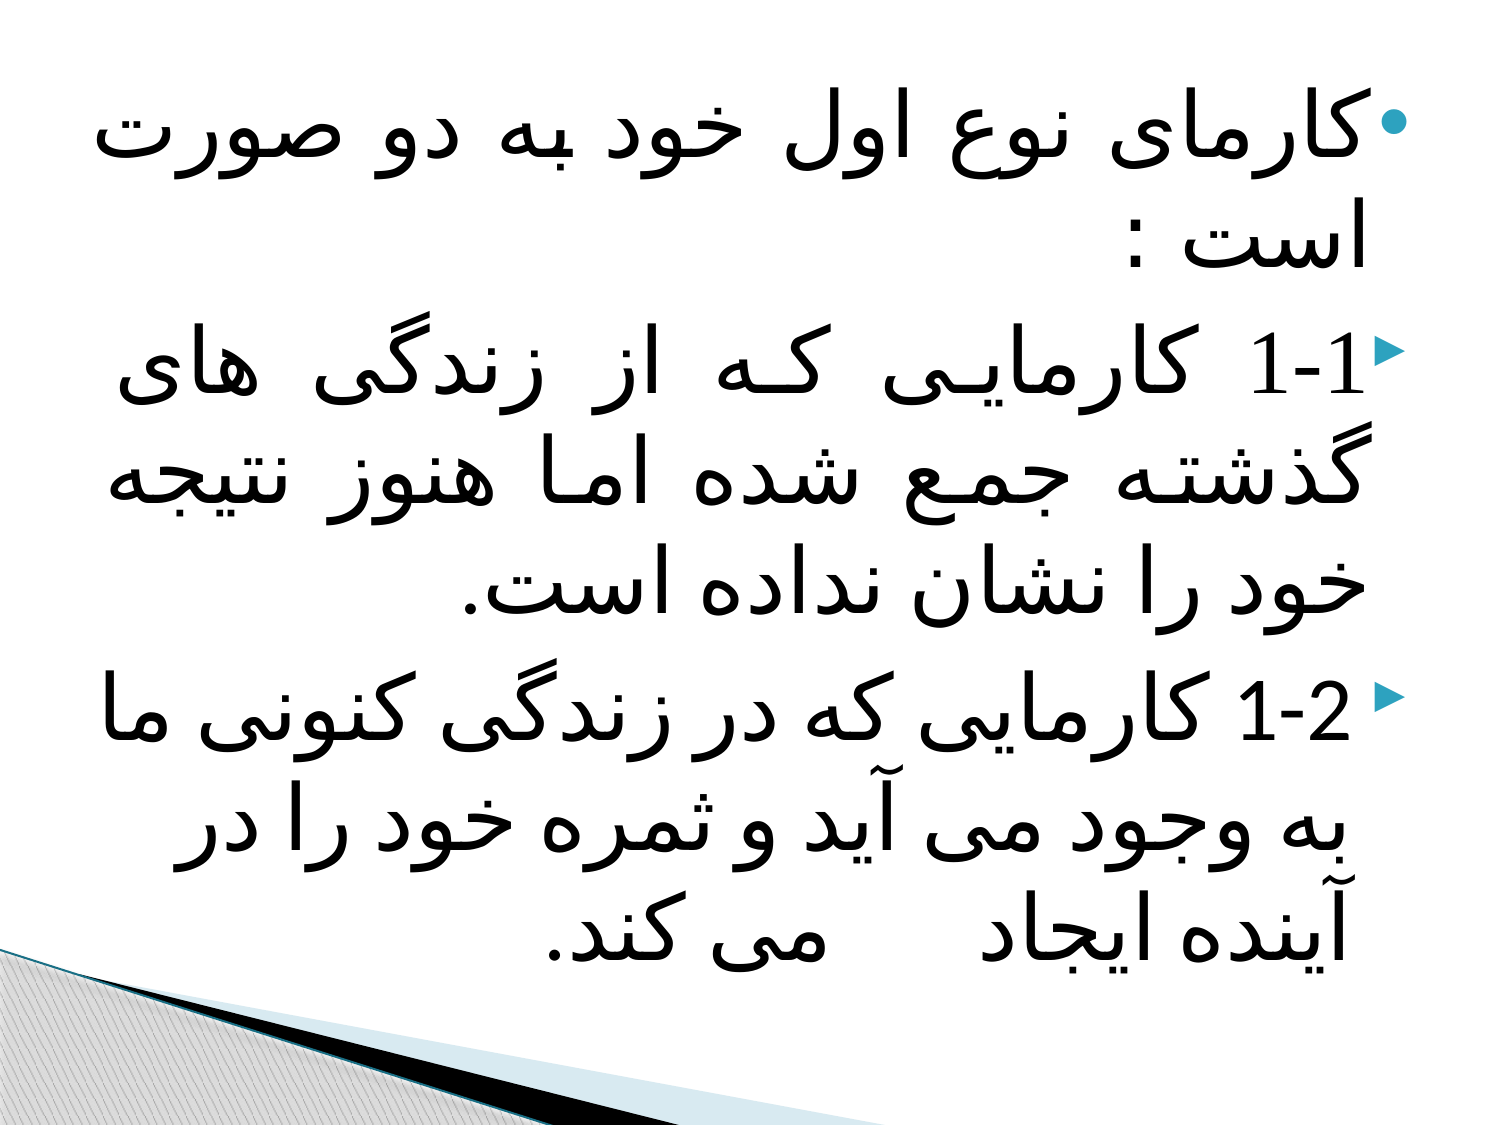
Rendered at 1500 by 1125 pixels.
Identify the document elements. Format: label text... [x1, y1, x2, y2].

list کارمای نوع اول خود به دو صورت است : 1-1 کارمایی که از زندگی های گذشته جمع شده اما هنوز نتیجه خود را نشان نداده است. 1-2 کارمایی که در زندگی کنونی ما به وجود می آید و ثمره خود را در آینده ایجاد می کند. [75, 58, 1425, 1005]
